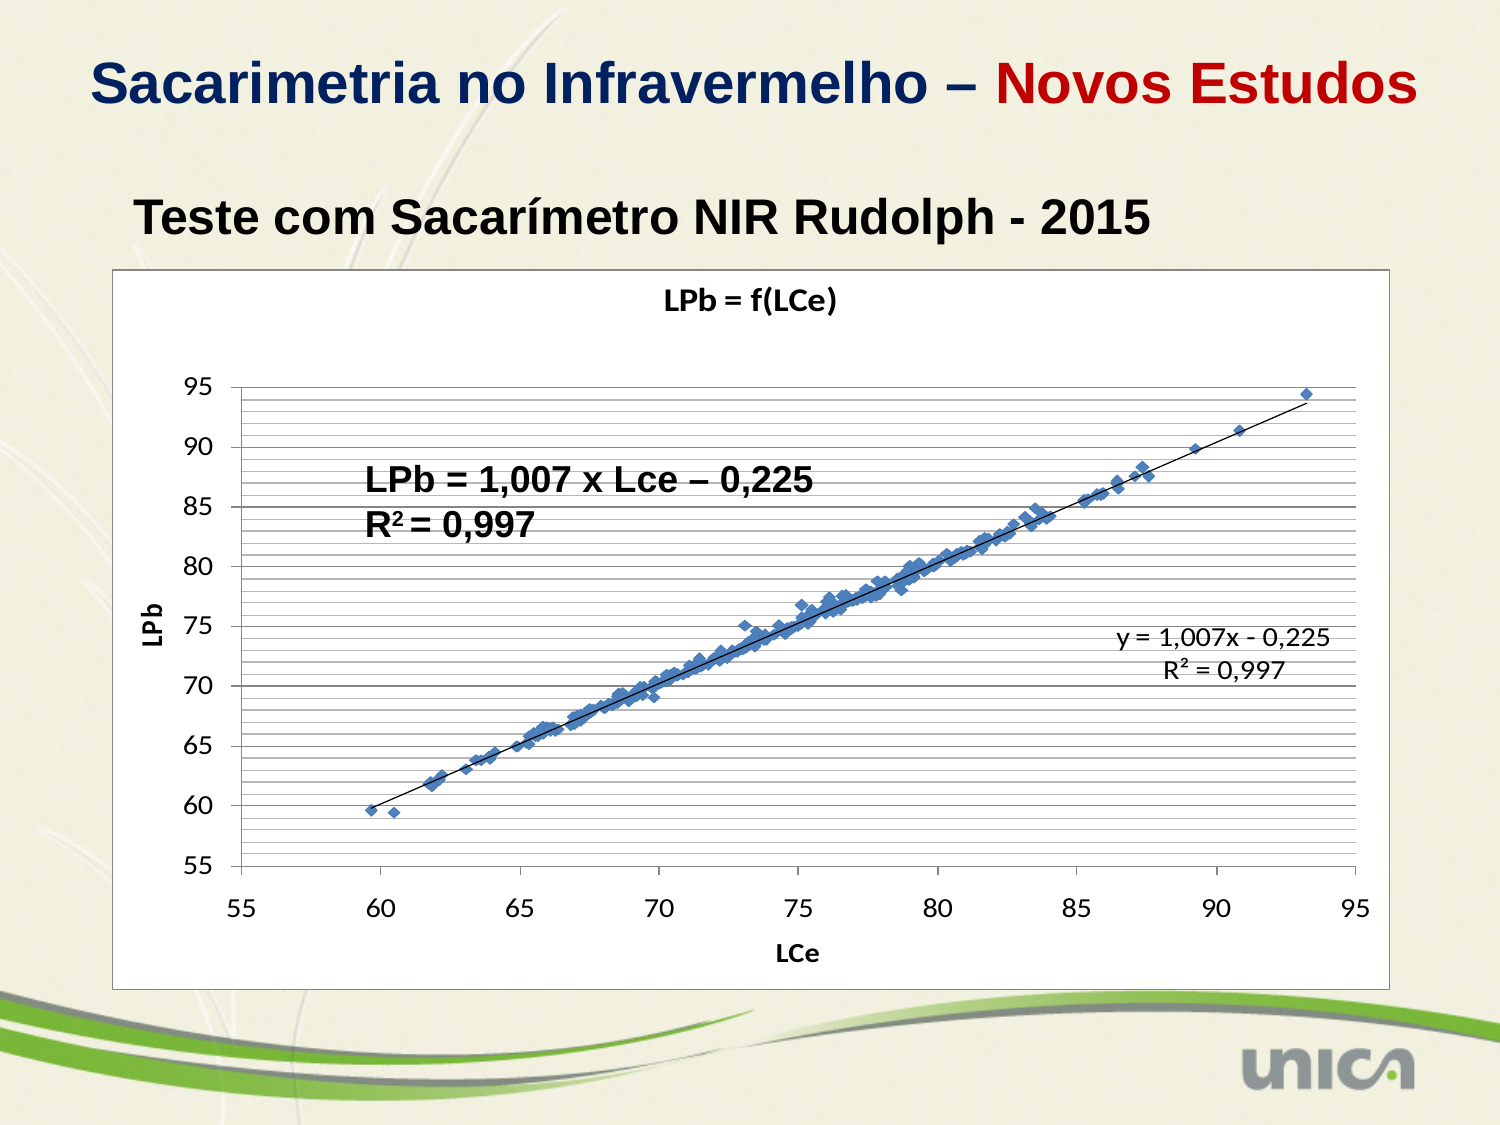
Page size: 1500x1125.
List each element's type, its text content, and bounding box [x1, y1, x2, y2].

text_box Sacarimetria no Infravermelho – Novos Estudos [59, 37, 1450, 123]
text_box Teste com Sacarímetro NIR Rudolph - 2015 [118, 176, 1168, 252]
picture [0, 0, 1500, 1125]
